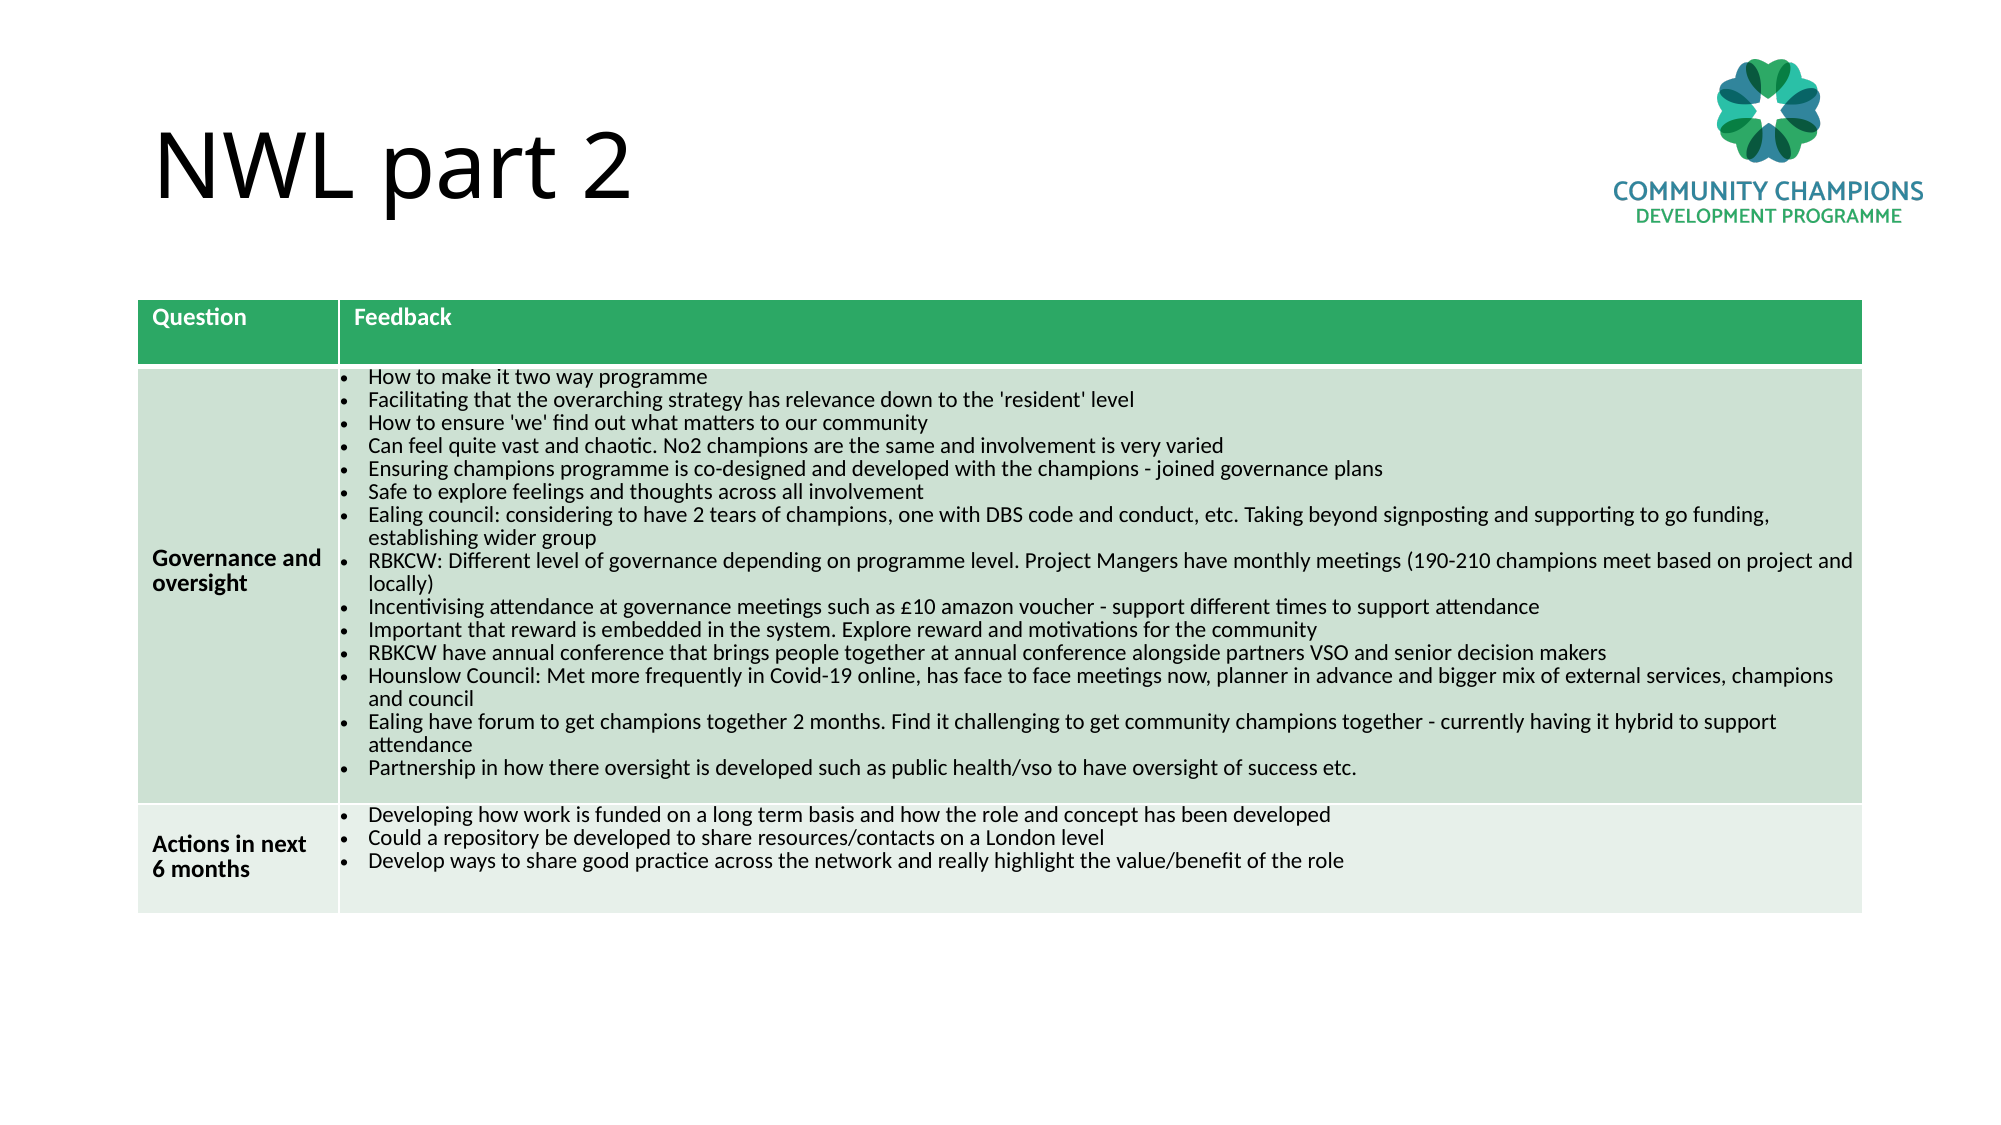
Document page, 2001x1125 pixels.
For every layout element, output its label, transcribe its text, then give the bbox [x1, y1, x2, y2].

picture [1863, 59, 1923, 223]
title NWL part 2 [137, 59, 1863, 278]
table_cell How to make it two way programme Facilitating that the overarching strategy has relevance down to the 'resident' level How to ensure 'we' find out what matters to our community Can feel quite vast and chaotic. No2 champions are the same and involvement is very varied Ensuring champions programme is co-designed and developed with the champions - joined governance plans Safe to explore feelings and thoughts across all involvement Ealing council: considering to have 2 tears of champions, one with DBS code and conduct, etc. Taking beyond signposting and supporting to go funding, establishing wider group RBKCW: Different level of governance depending on programme level. Project Mangers have monthly meetings (190-210 champions meet based on project and locally) Incentivising attendance at governance meetings such as £10 amazon voucher - support different times to support attendance Important that reward is embedded in the system. Explore reward and motivations for the community RBKCW have annual conference that brings people together at annual conference alongside partners VSO and senior decision makers Hounslow Council: Met more frequently in Covid-19 online, has face to face meetings now, planner in advance and bigger mix of external services, champions and council Ealing have forum to get champions together 2 months. Find it challenging to get community champions together - currently having it hybrid to support attendance Partnership in how there oversight is developed such as public health/vso to have oversight of success etc. [340, 369, 1862, 803]
table_cell Actions in next 6 months [138, 805, 338, 913]
table_cell Developing how work is funded on a long term basis and how the role and concept has been developed Could a repository be developed to share resources/contacts on a London level Develop ways to share good practice across the network and really highlight the value/benefit of the role [340, 805, 1862, 913]
table_header Feedback [340, 300, 1862, 364]
table_cell Governance and oversight [138, 369, 338, 803]
table_header Question [138, 300, 338, 364]
